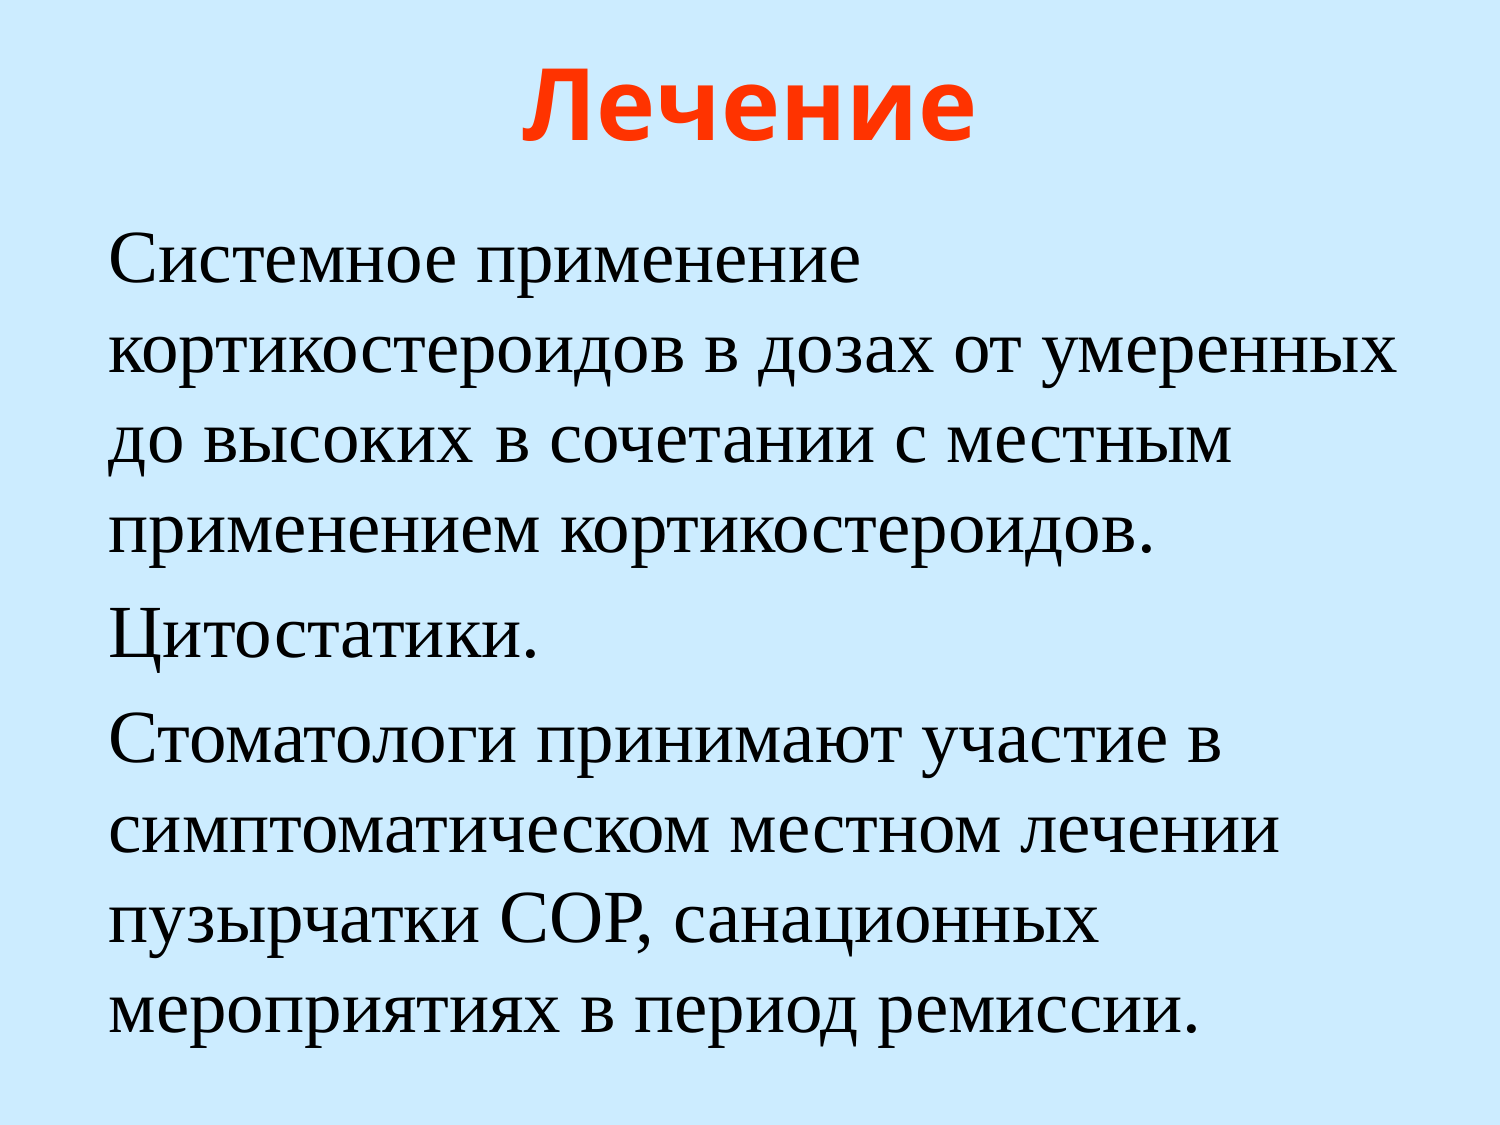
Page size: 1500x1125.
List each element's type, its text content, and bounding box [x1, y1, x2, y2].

list Системное применение кортикостероидов в дозах от умеренных до высоких в сочетании с местным применением кортикостероидов. Цитостатики. Стоматологи принимают участие в симптоматическом местном лечении пузырчатки СОР, санационных мероприятиях в период ремиссии. [37, 200, 1463, 1063]
title Лечение [75, 37, 1425, 163]
